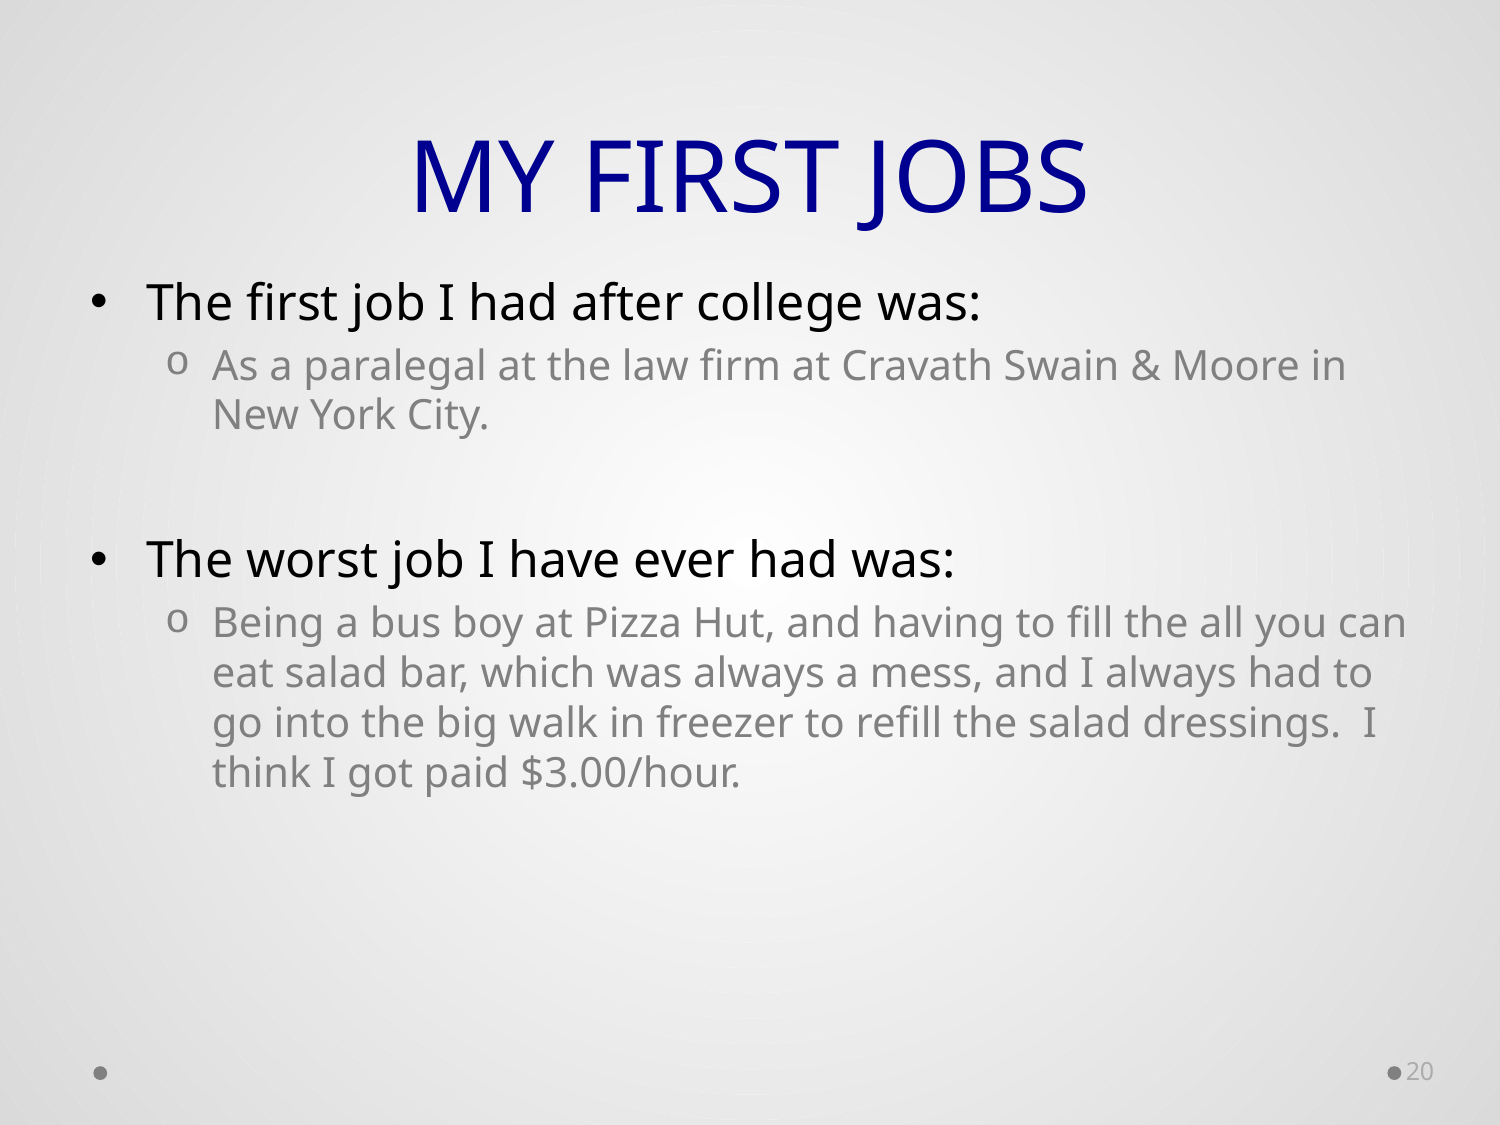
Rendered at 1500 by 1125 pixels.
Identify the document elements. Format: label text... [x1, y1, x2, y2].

title MY FIRST JOBS [75, 22, 1425, 240]
slide_number 20 [1401, 1042, 1494, 1103]
list The first job I had after college was: As a paralegal at the law firm at Cravath Swain & Moore in New York City. The worst job I have ever had was: Being a bus boy at Pizza Hut, and having to fill the all you can eat salad bar, which was always a mess, and I always had to go into the big walk in freezer to refill the salad dressings. I think I got paid $3.00/hour. [75, 262, 1425, 1005]
